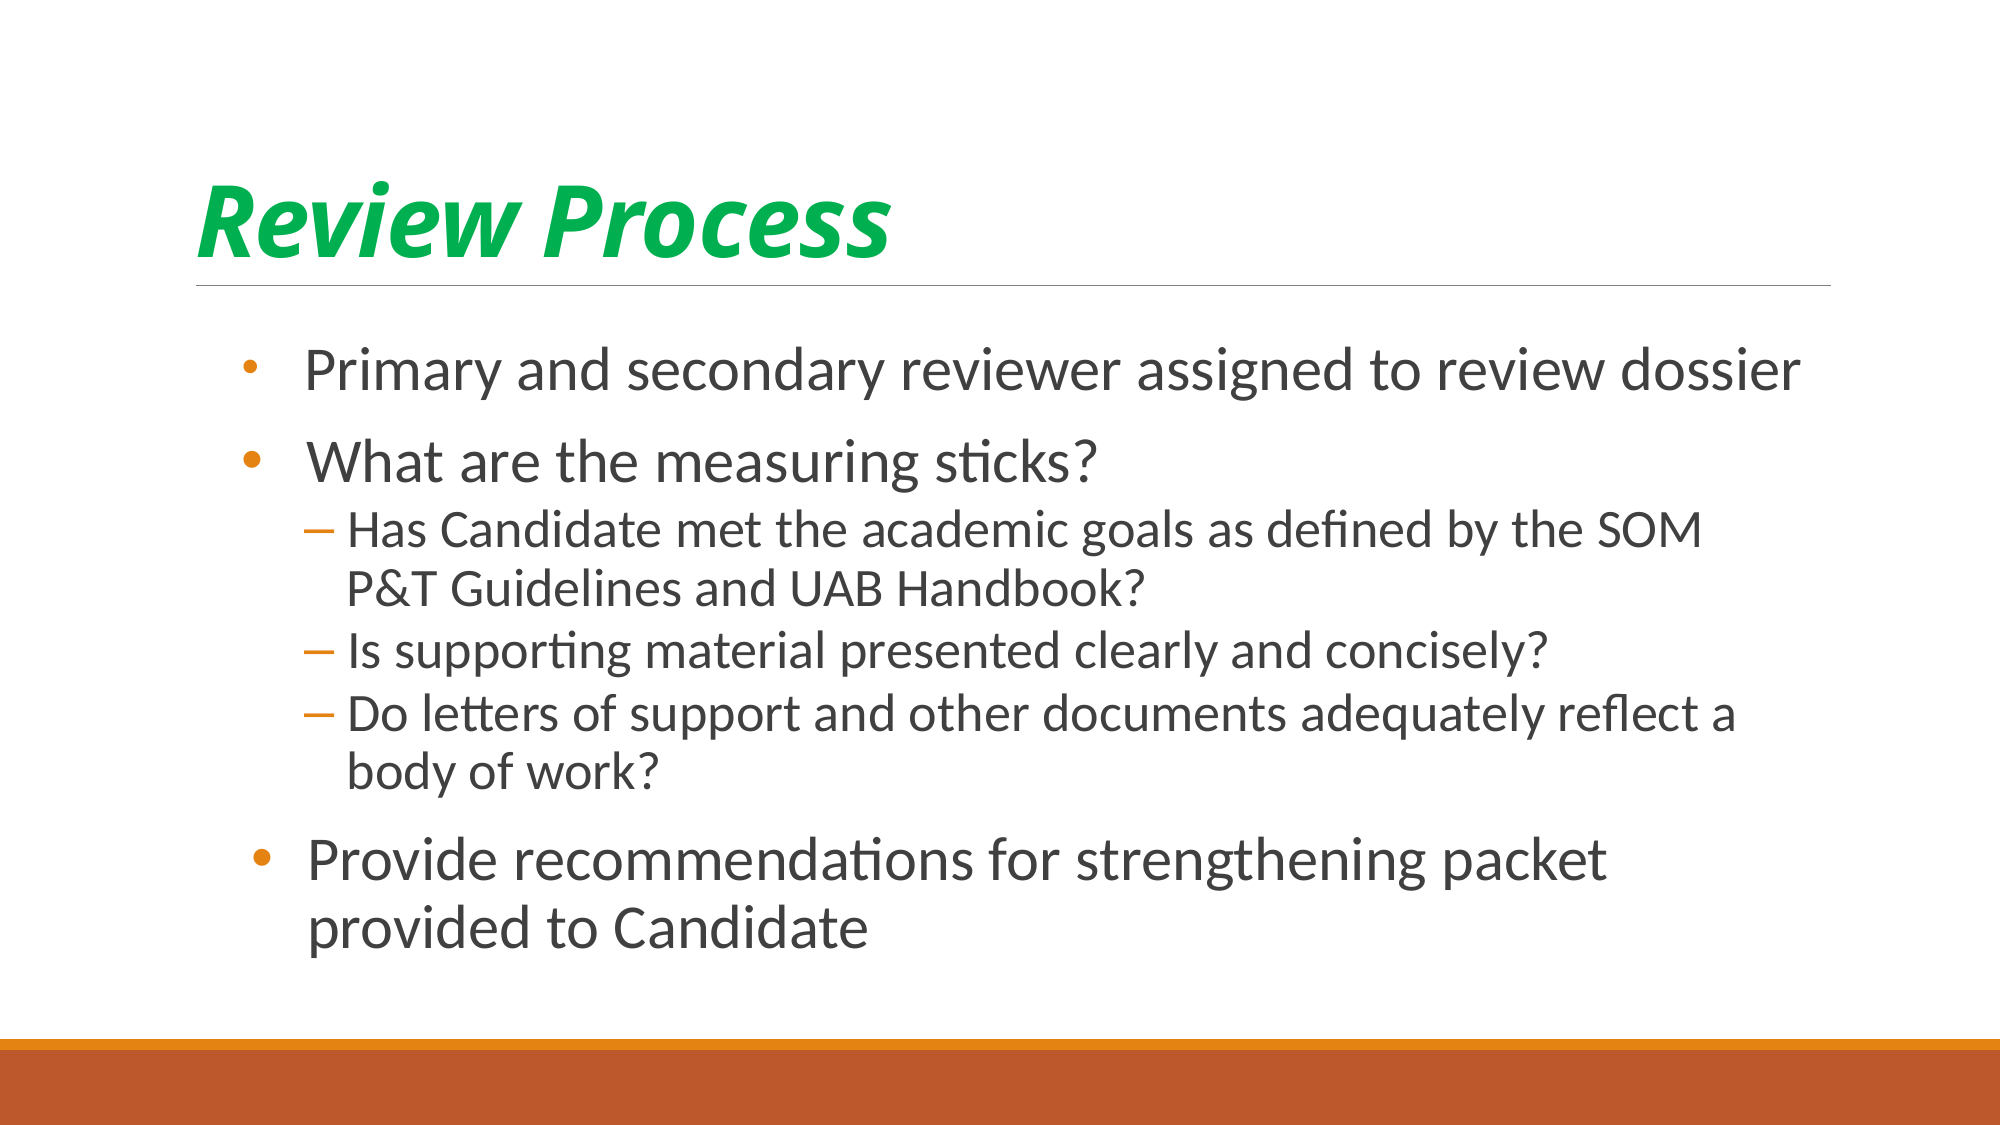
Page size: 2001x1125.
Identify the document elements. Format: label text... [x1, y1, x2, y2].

title Review Process [180, 47, 1830, 285]
list Primary and secondary reviewer assigned to review dossier What are the measuring sticks? Has Candidate met the academic goals as defined by the SOM P&T Guidelines and UAB Handbook? Is supporting material presented clearly and concisely? Do letters of support and other documents adequately reflect a body of work? Provide recommendations for strengthening packet provided to Candidate [241, 329, 1830, 971]
